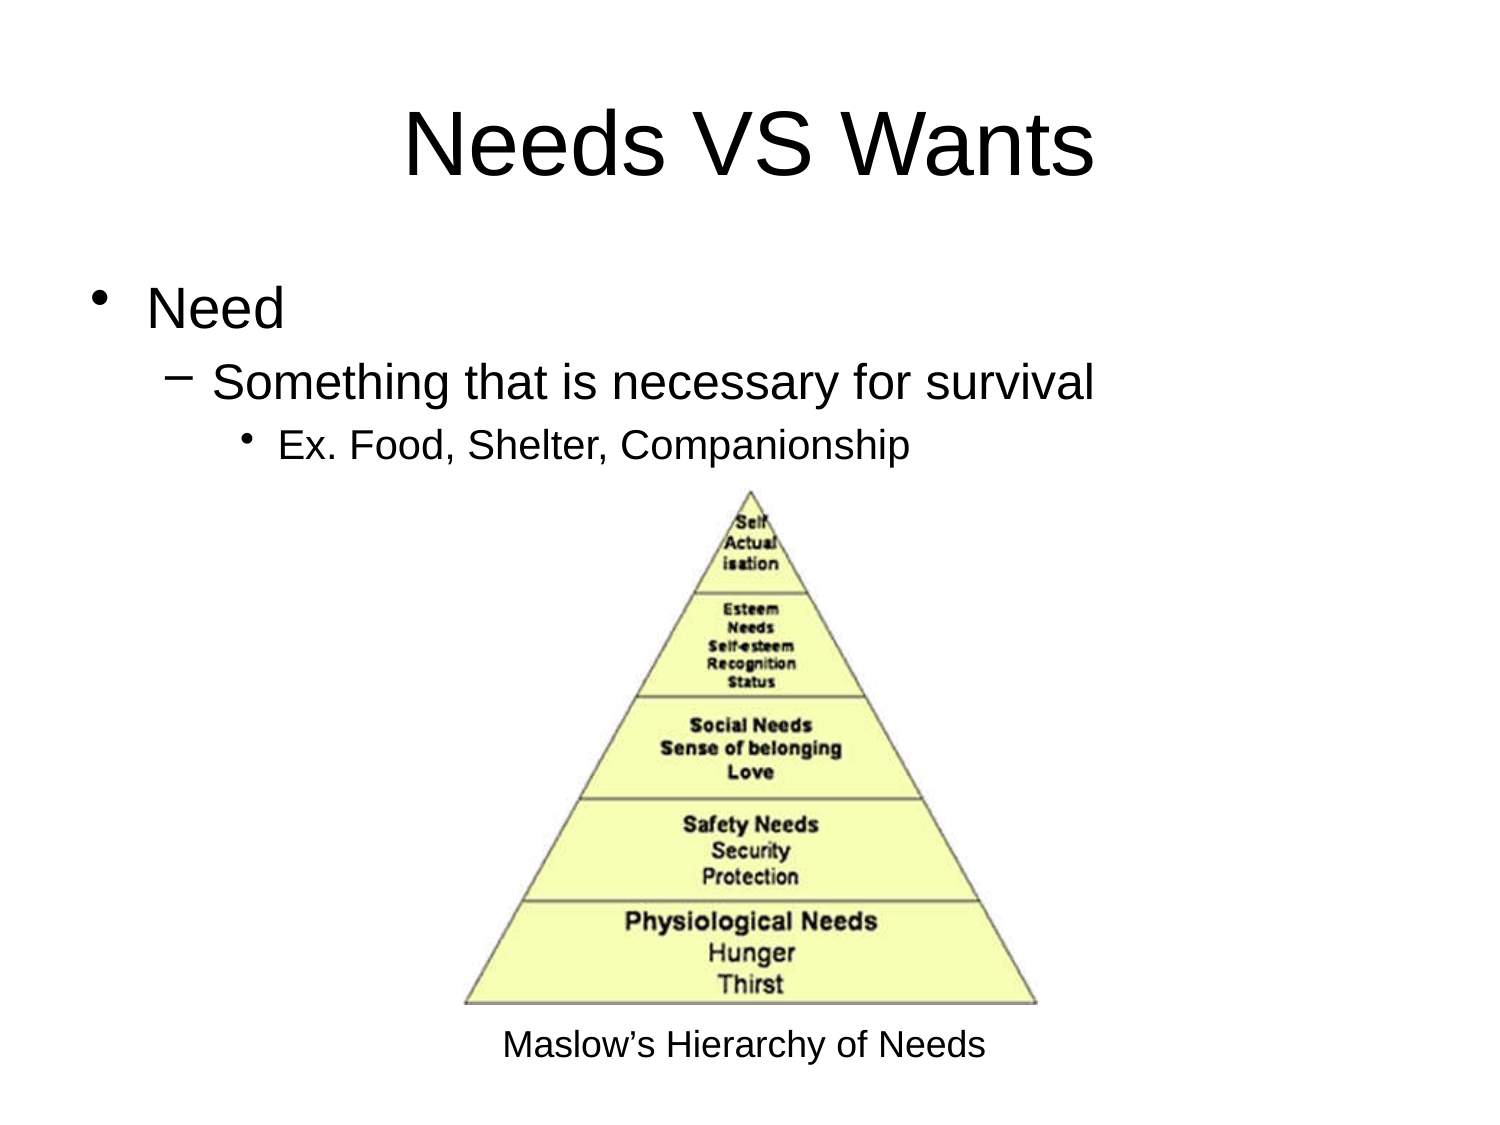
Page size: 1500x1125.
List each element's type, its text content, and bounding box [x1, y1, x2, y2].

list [462, 488, 1038, 1006]
list Need Something that is necessary for survival Ex. Food, Shelter, Companionship [74, 262, 1426, 622]
title Needs VS Wants [74, 44, 1426, 233]
text_box Maslow’s Hierarchy of Needs [487, 1013, 1013, 1073]
